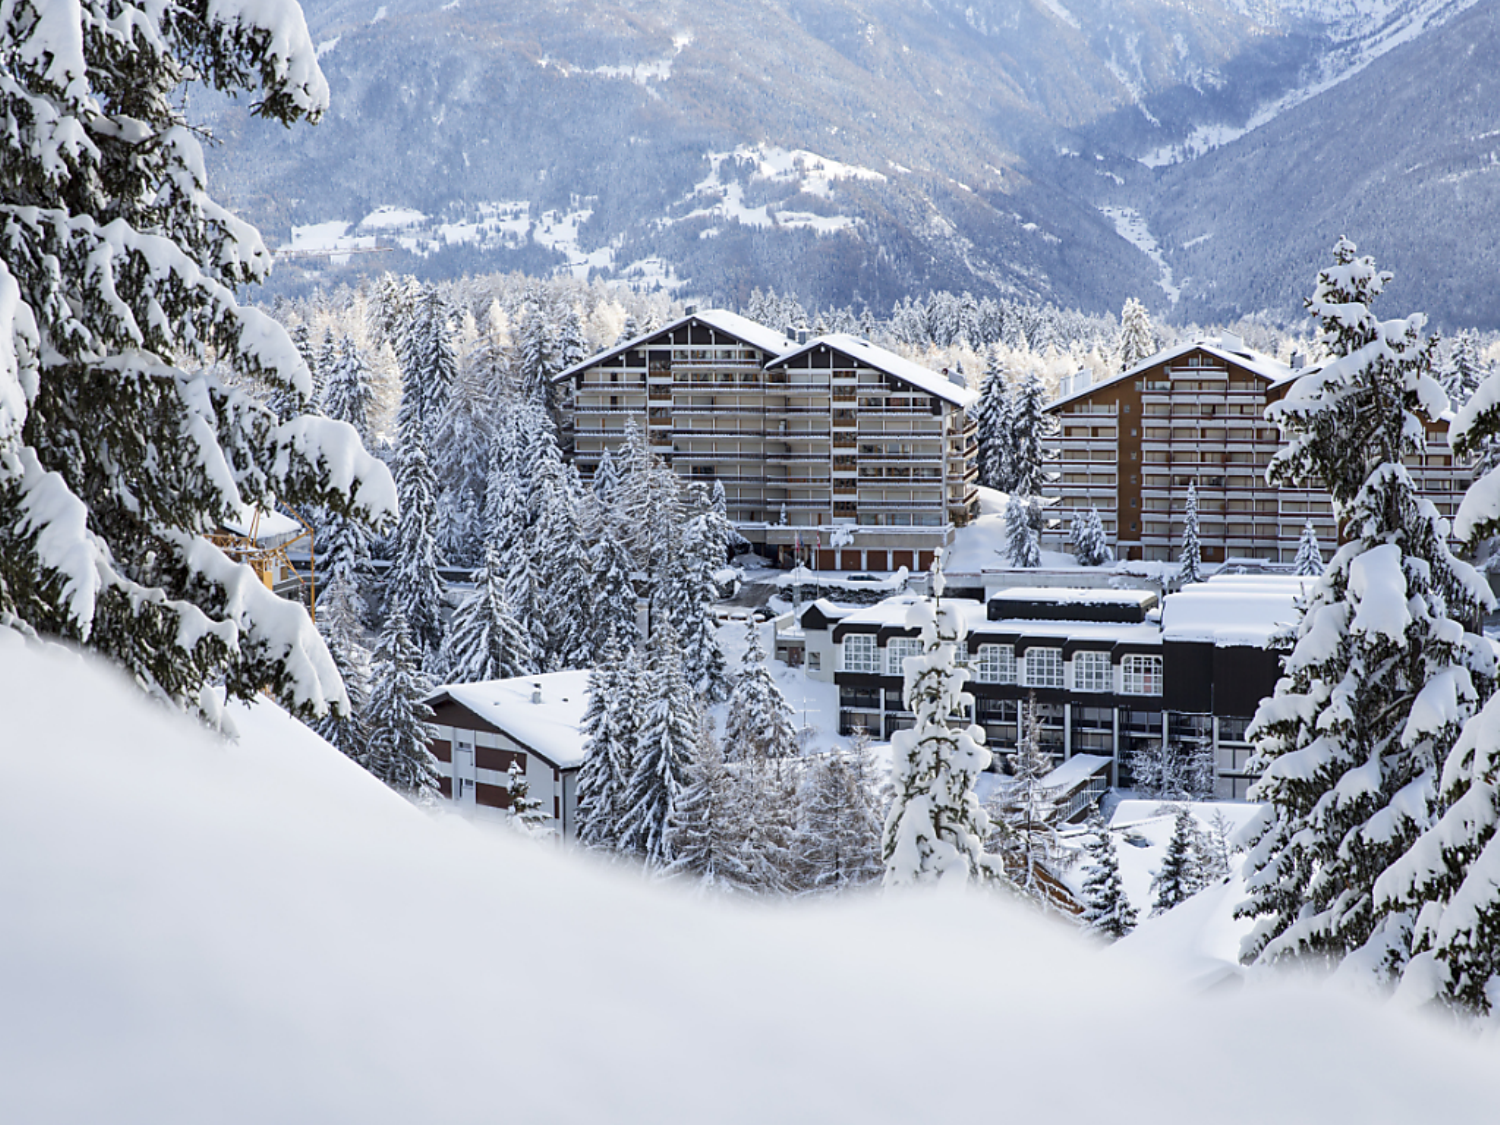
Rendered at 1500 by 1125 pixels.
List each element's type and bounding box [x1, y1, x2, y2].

list [0, 0, 1500, 1125]
